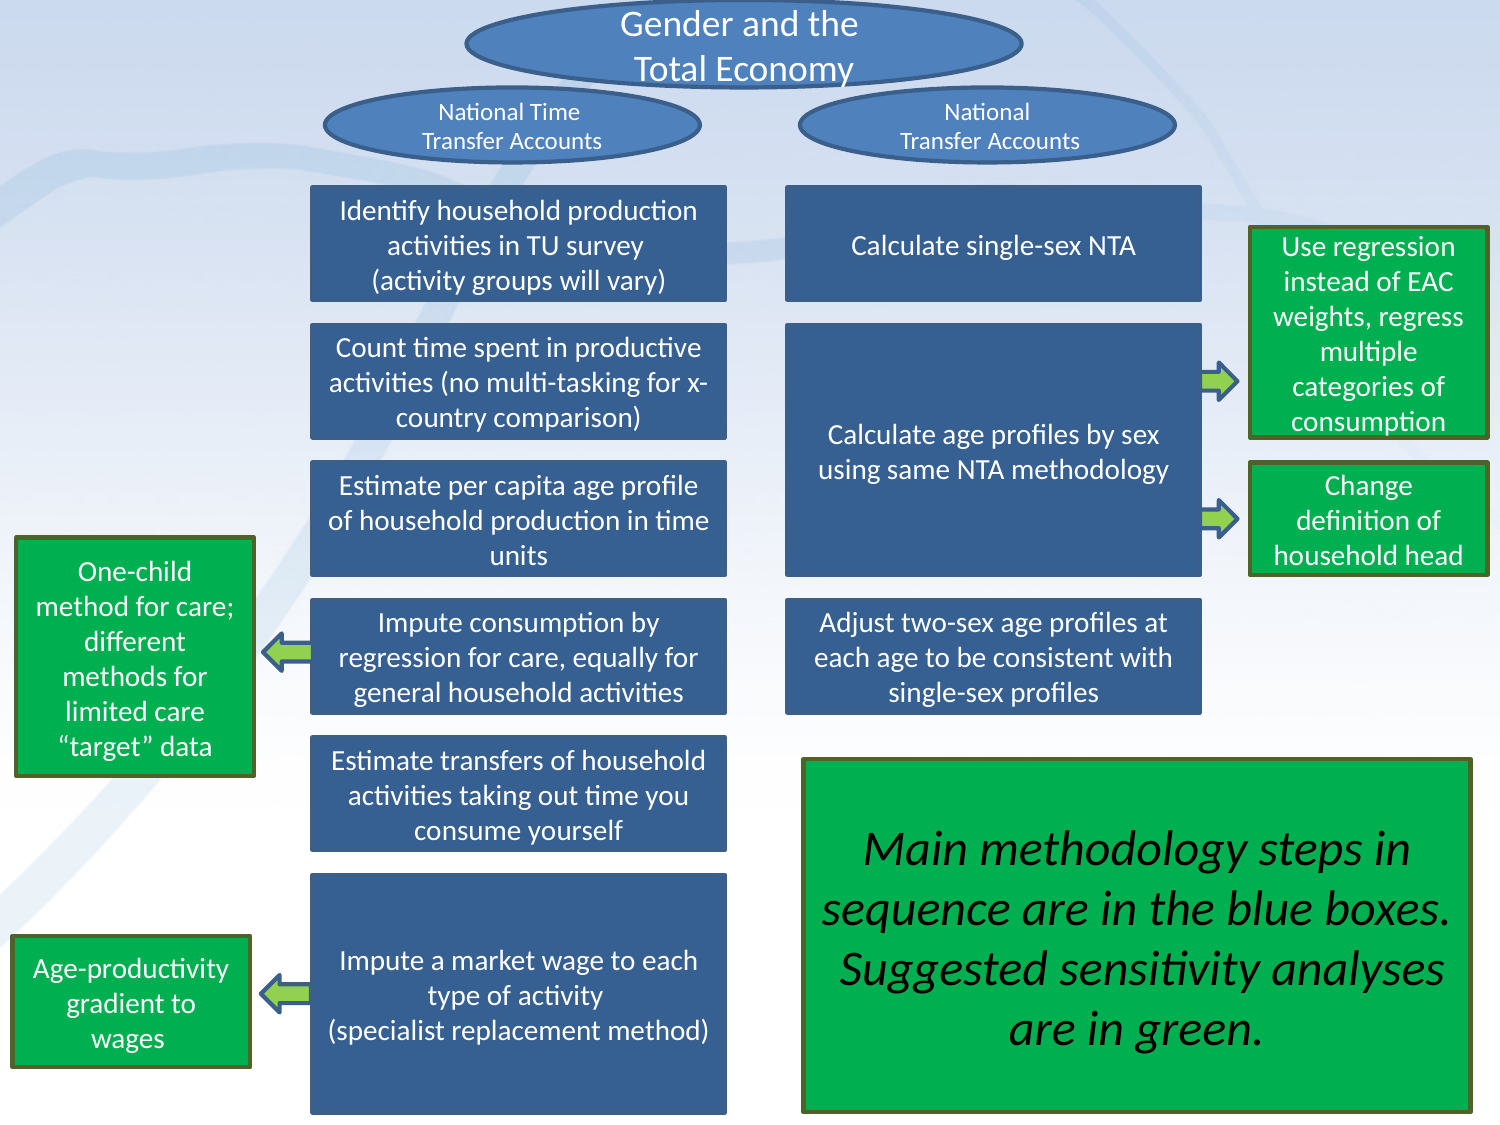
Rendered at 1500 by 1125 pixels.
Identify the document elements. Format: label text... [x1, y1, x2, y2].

text_box [1197, 498, 1240, 540]
text_box [1202, 360, 1240, 402]
text_box Change definition of household head [1248, 460, 1490, 577]
text_box Count time spent in productive activities (no multi-tasking for x-country comparison) [310, 323, 727, 440]
text_box National Transfer Accounts [797, 85, 1178, 165]
text_box National Time Transfer Accounts [322, 85, 702, 165]
text_box [260, 631, 316, 673]
text_box Use regression instead of EAC weights, regress multiple categories of consumption [1248, 225, 1490, 440]
text_box [258, 973, 314, 1015]
text_box Impute a market wage to each type of activity (specialist replacement method) [310, 873, 727, 1115]
text_box Calculate single-sex NTA [785, 185, 1202, 302]
text_box Main methodology steps in sequence are in the blue boxes. Suggested sensitivity analyses are in green. [801, 757, 1473, 1114]
text_box Adjust two-sex age profiles at each age to be consistent with single-sex profiles [785, 598, 1202, 715]
text_box Estimate transfers of household activities taking out time you consume yourself [310, 735, 727, 852]
text_box Calculate age profiles by sex using same NTA methodology [785, 323, 1202, 577]
text_box Identify household production activities in TU survey (activity groups will vary) [310, 185, 727, 302]
text_box Age-productivity gradient to wages [10, 934, 252, 1069]
text_box Estimate per capita age profile of household production in time units [310, 460, 727, 577]
text_box One-child method for care; different methods for limited care “target” data [14, 535, 256, 778]
picture [0, 0, 1500, 1125]
text_box Gender and the Total Economy [464, 0, 1024, 90]
text_box Impute consumption by regression for care, equally for general household activities [310, 598, 727, 715]
